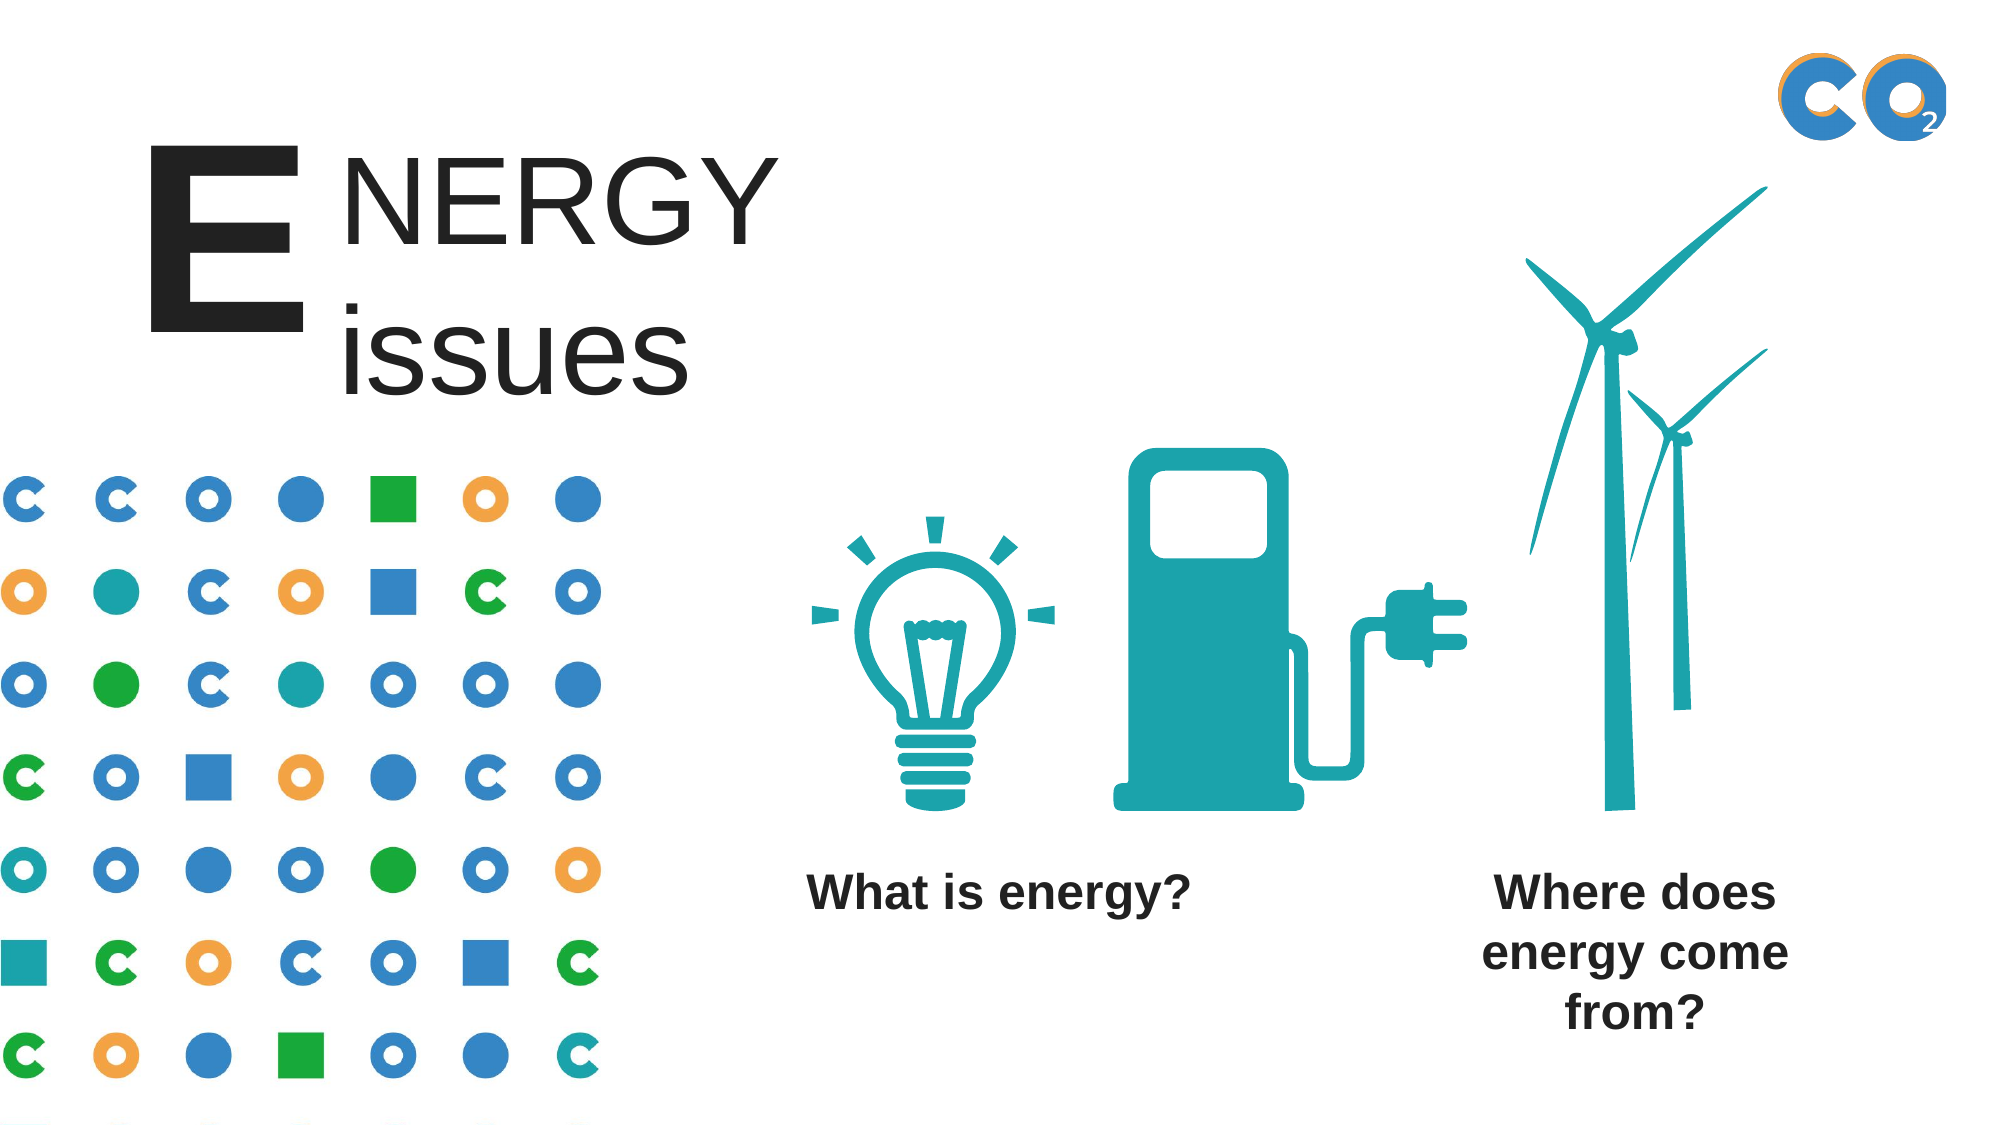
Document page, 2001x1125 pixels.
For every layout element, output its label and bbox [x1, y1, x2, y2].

text_box [776, 851, 1223, 1034]
text_box [905, 789, 966, 812]
text_box [900, 771, 971, 785]
text_box [811, 605, 839, 625]
text_box [846, 535, 876, 566]
text_box [1525, 185, 1769, 812]
text_box [925, 516, 945, 544]
text_box [106, 51, 937, 396]
text_box [854, 551, 1016, 730]
text_box [989, 535, 1019, 566]
text_box [1027, 605, 1055, 625]
picture [1778, 53, 1947, 141]
text_box [894, 734, 977, 749]
text_box [1113, 447, 1468, 811]
text_box [897, 752, 974, 767]
text_box [1412, 851, 1859, 1034]
picture [0, 476, 608, 1125]
